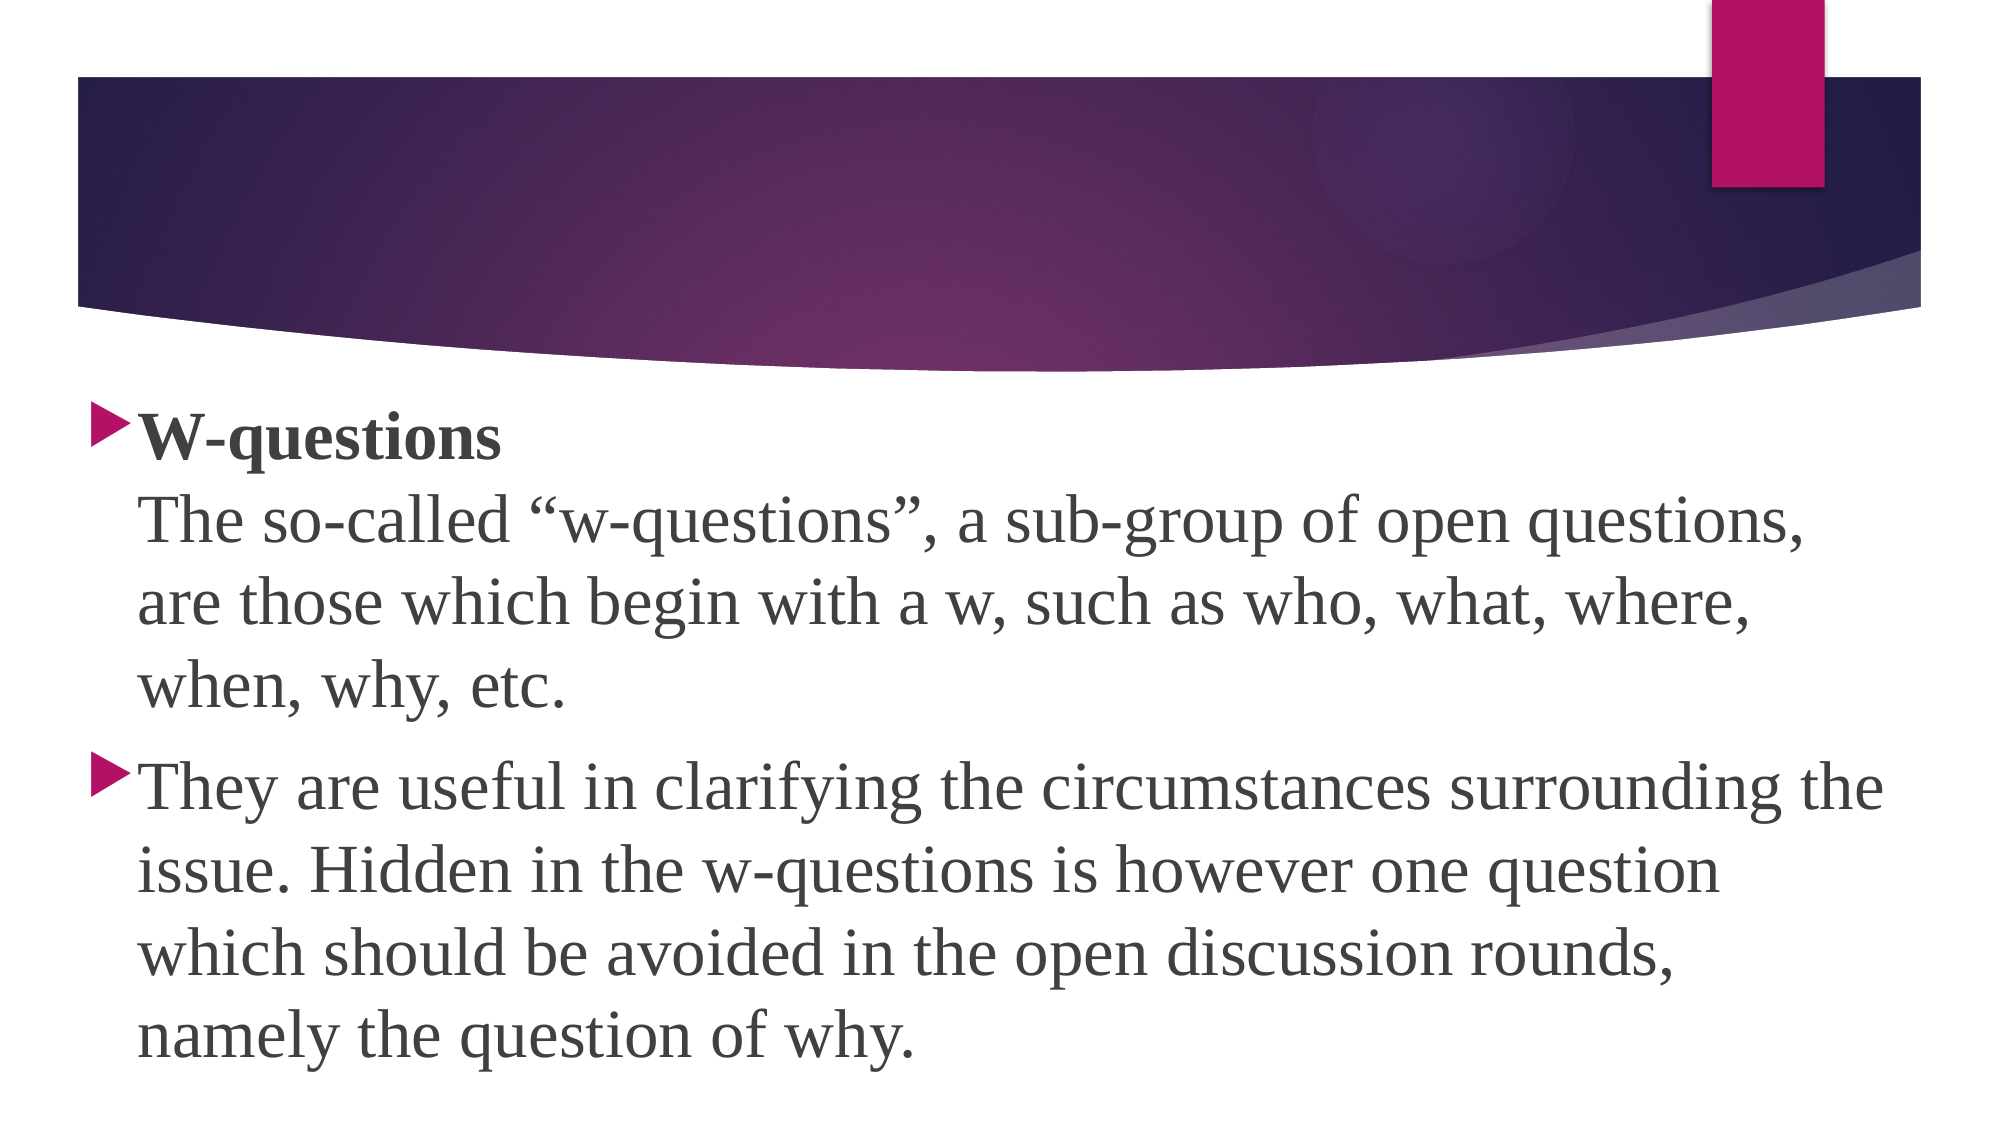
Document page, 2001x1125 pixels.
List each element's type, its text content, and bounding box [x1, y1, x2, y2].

list W-questions The so-called “w-questions”, a sub-group of open questions, are those which begin with a w, such as who, what, where, when, why, etc. They are useful in clarifying the circumstances surrounding the issue. Hidden in the w-questions is however one question which should be avoided in the open discussion rounds, namely the question of why. [71, 382, 1903, 1082]
